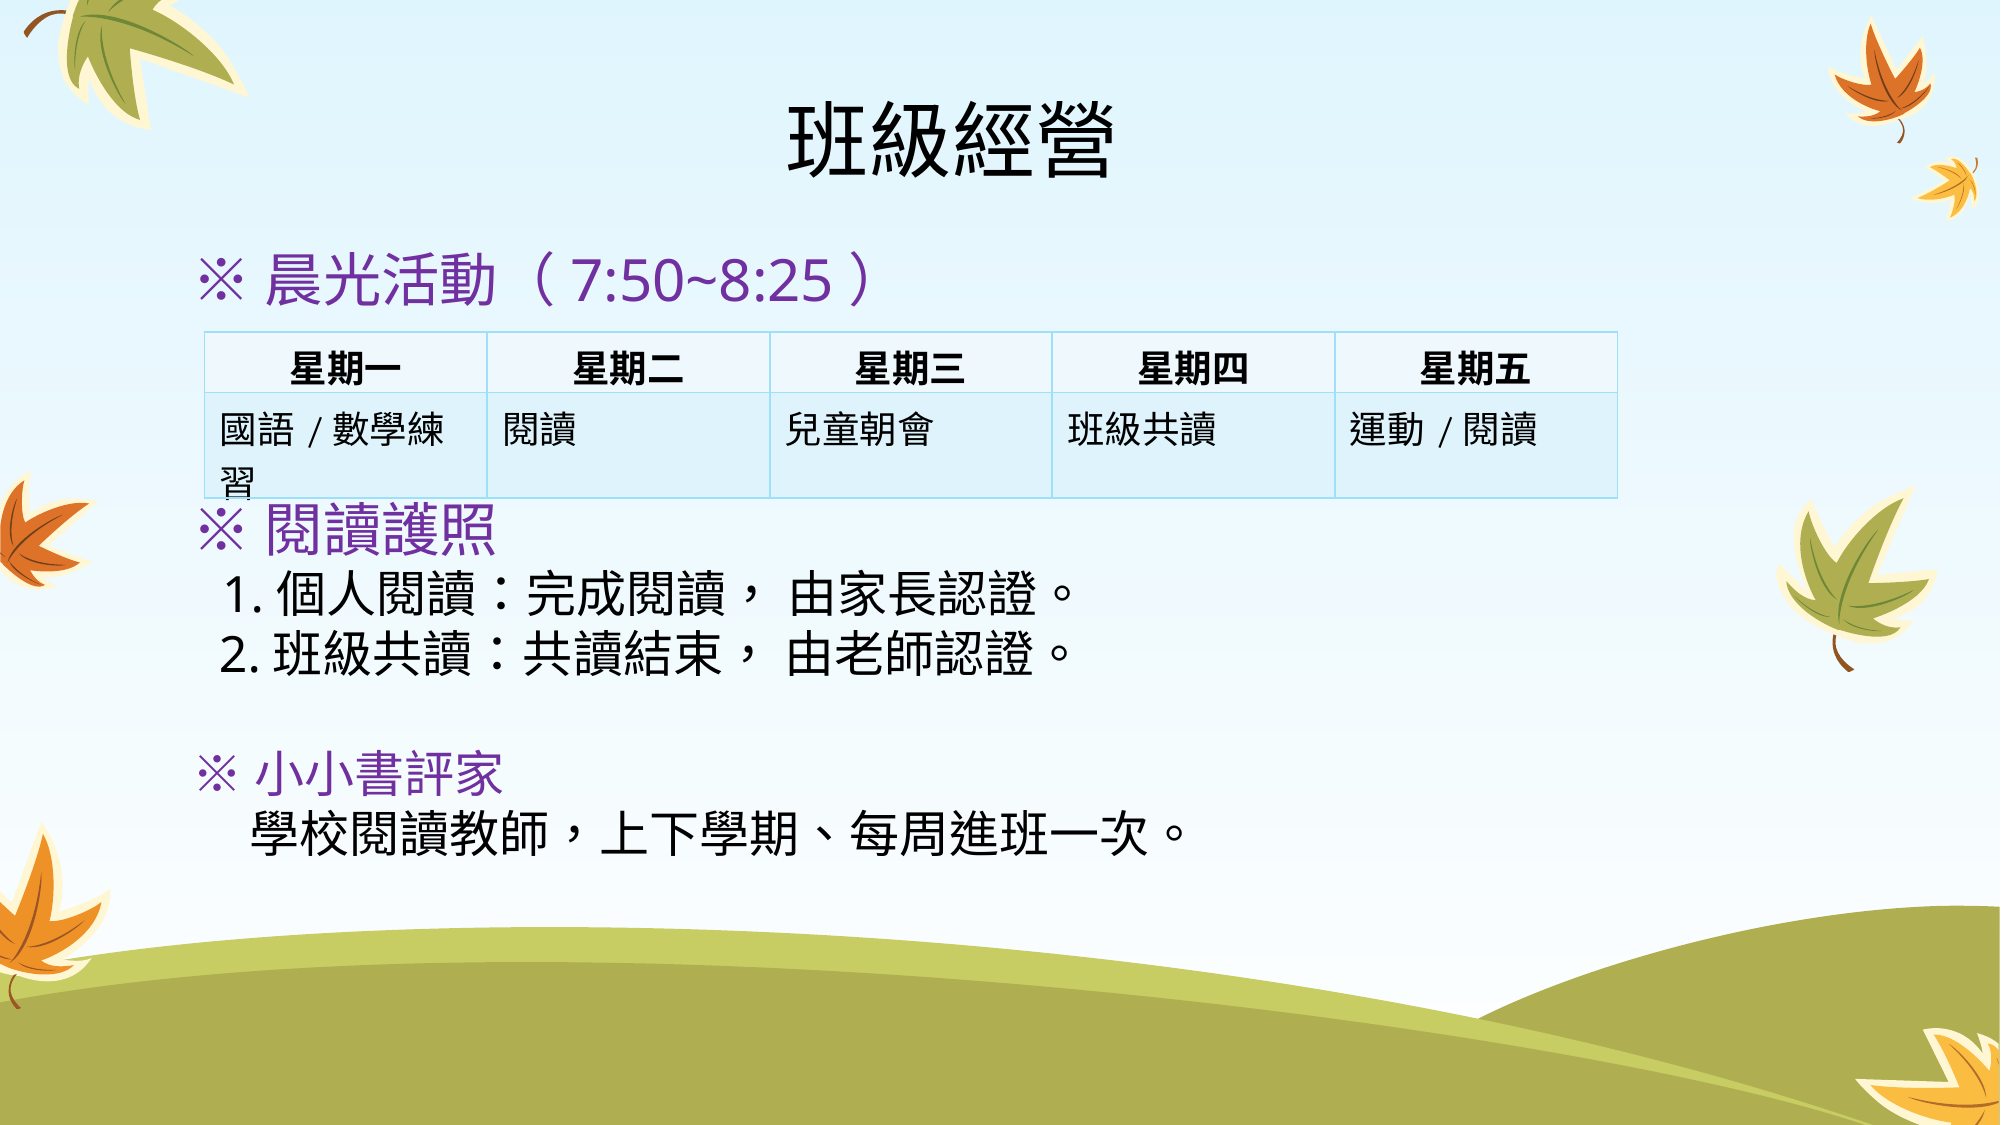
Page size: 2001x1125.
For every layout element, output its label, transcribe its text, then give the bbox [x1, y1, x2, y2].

text_box ※晨光活動（7:50~8:25） ※閱讀護照 1.個人閱讀：完成閱讀， 由家長認證。 2.班級共讀：共讀結束， 由老師認證。 ※小小書評家 學校閱讀教師，上下學期、每周進班一次。 [178, 235, 1735, 871]
title 班級經營 [770, 70, 1202, 198]
table_cell 班級共讀 [1053, 393, 1334, 497]
table_cell 閱讀 [488, 393, 769, 497]
table_header 星期二 [488, 333, 769, 392]
table_cell 兒童朝會 [771, 393, 1051, 497]
table_header 星期五 [1336, 333, 1617, 392]
table_header 星期一 [205, 333, 486, 392]
table_header 星期三 [771, 333, 1051, 392]
table_header 星期四 [1053, 333, 1334, 392]
table_cell 運動/閱讀 [1336, 393, 1617, 497]
table_cell 國語/數學練習 [205, 393, 486, 497]
